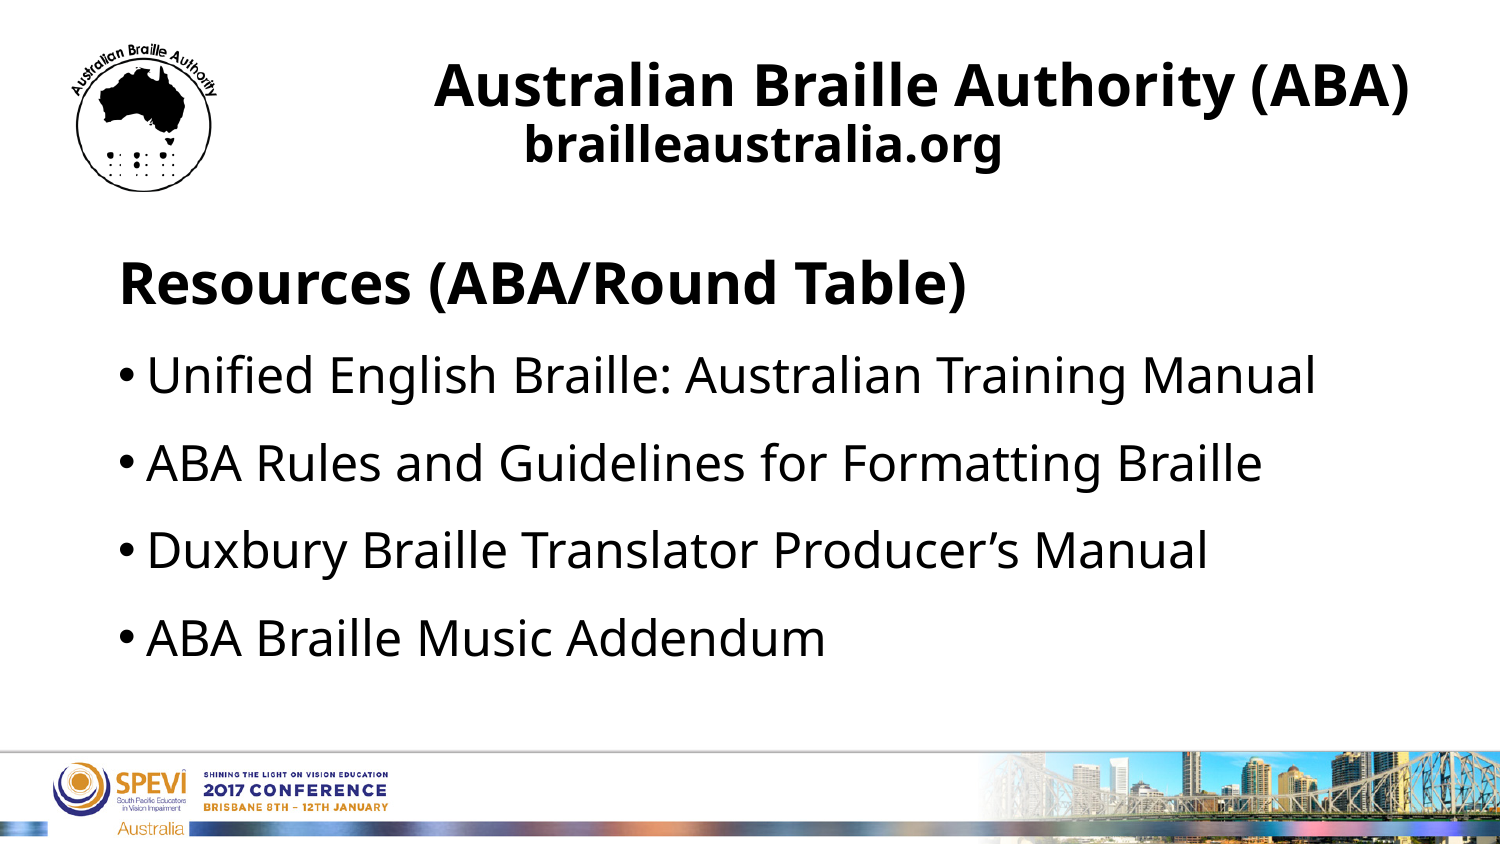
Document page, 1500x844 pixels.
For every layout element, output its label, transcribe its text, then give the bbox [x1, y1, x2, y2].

text_box Australian Braille Authority (ABA) brailleaustralia.org [103, 38, 1425, 192]
picture [67, 41, 221, 192]
list Resources (ABA/Round Table) Unified English Braille: Australian Training Manual ABA Rules and Guidelines for Formatting Braille Duxbury Braille Translator Producer’s Manual ABA Braille Music Addendum [103, 224, 1397, 760]
picture [0, 731, 1500, 844]
